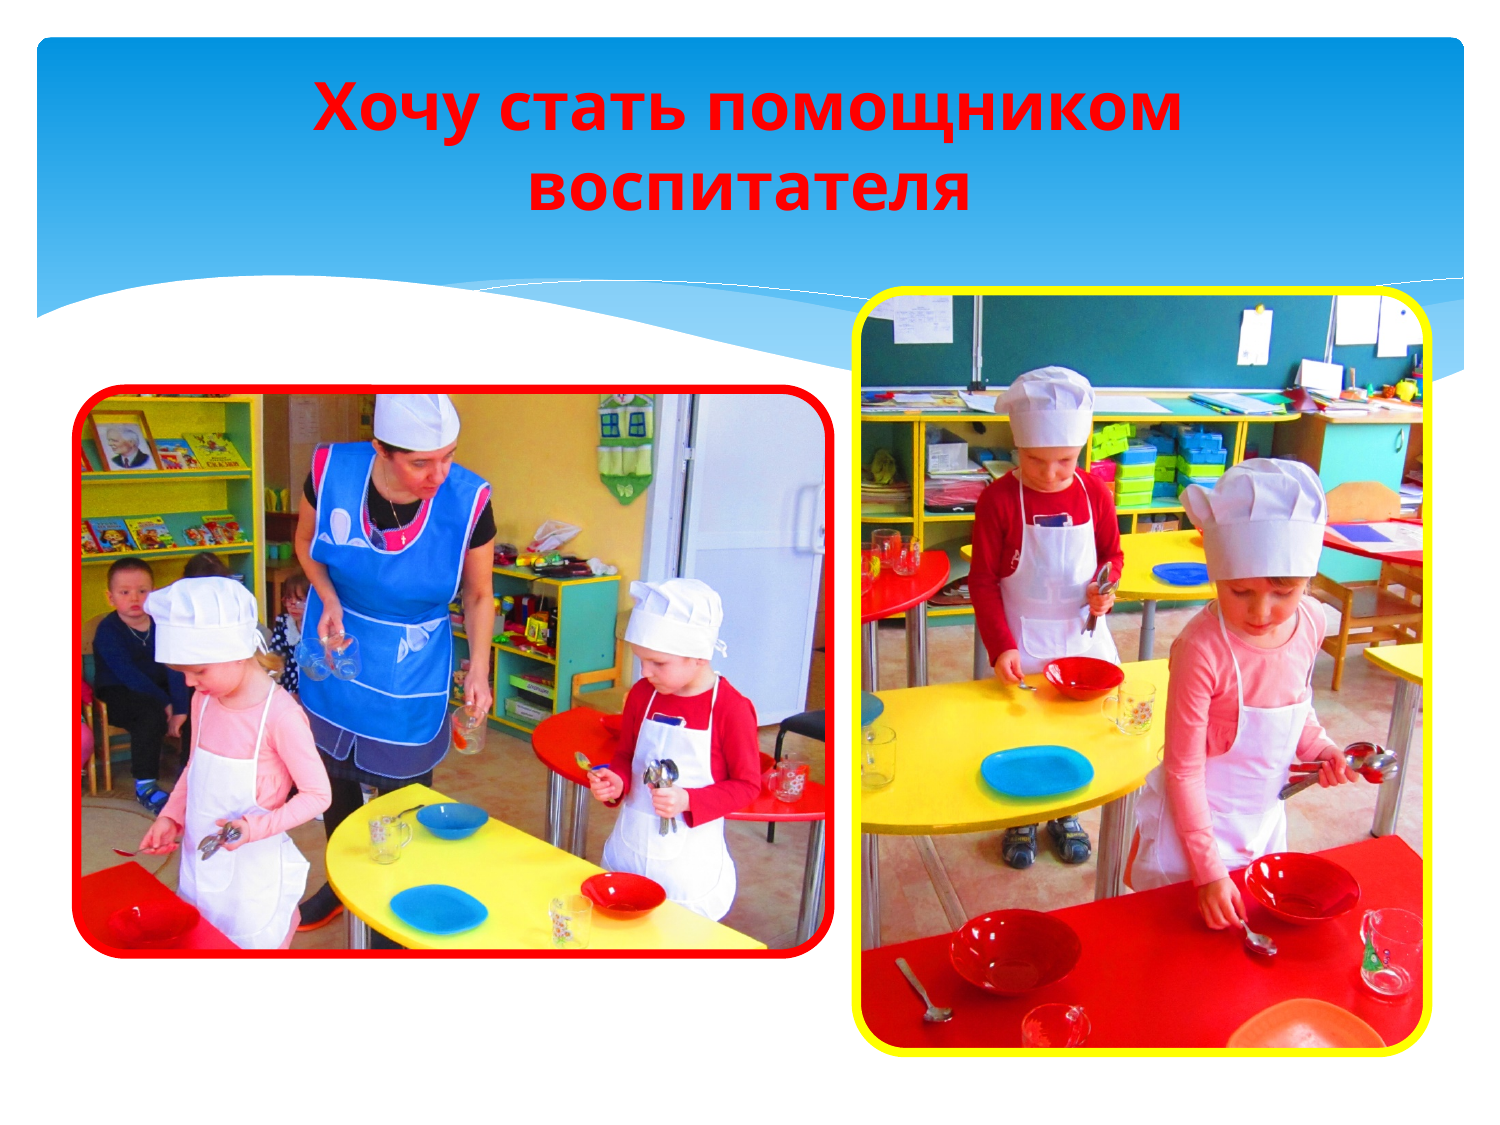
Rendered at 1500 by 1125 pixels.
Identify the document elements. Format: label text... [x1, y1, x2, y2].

picture [760, 296, 1500, 1047]
title Хочу стать помощником воспитателя [75, 55, 1425, 232]
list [76, 388, 756, 955]
